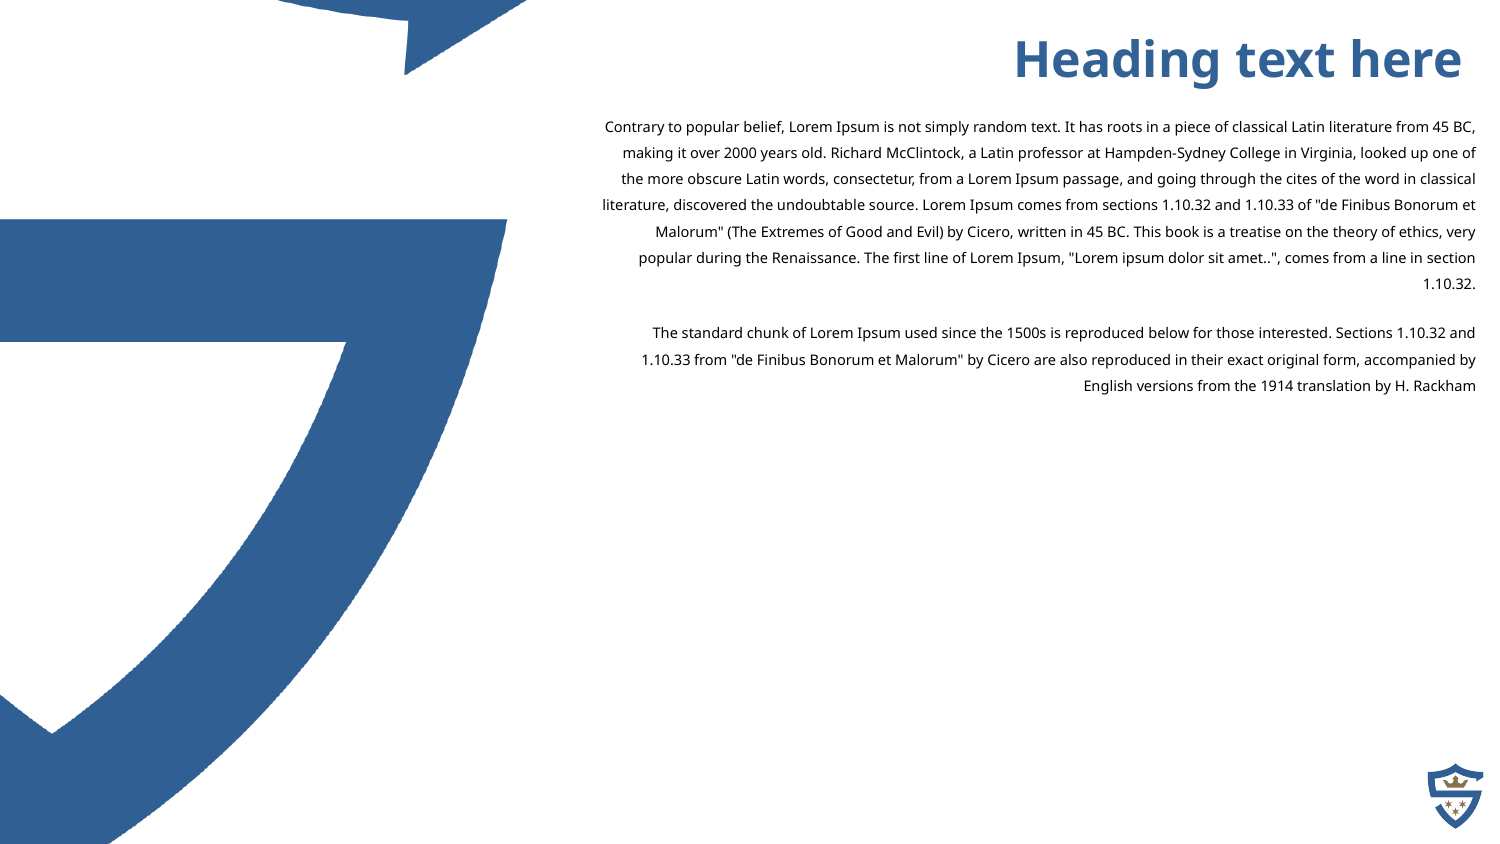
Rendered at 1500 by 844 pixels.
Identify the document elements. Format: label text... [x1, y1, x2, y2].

text_box Contrary to popular belief, Lorem Ipsum is not simply random text. It has roots in a piece of classical Latin literature from 45 BC, making it over 2000 years old. Richard McClintock, a Latin professor at Hampden-Sydney College in Virginia, looked up one of the more obscure Latin words, consectetur, from a Lorem Ipsum passage, and going through the cites of the word in classical literature, discovered the undoubtable source. Lorem Ipsum comes from sections 1.10.32 and 1.10.33 of "de Finibus Bonorum et Malorum" (The Extremes of Good and Evil) by Cicero, written in 45 BC. This book is a treatise on the theory of ethics, very popular during the Renaissance. The first line of Lorem Ipsum, "Lorem ipsum dolor sit amet..", comes from a line in section 1.10.32. The standard chunk of Lorem Ipsum used since the 1500s is reproduced below for those interested. Sections 1.10.32 and 1.10.33 from "de Finibus Bonorum et Malorum" by Cicero are also reproduced in their exact original form, accompanied by English versions from the 1914 translation by H. Rackham [590, 103, 1488, 400]
text_box Heading text here [703, 12, 1488, 103]
picture [0, 0, 1500, 844]
